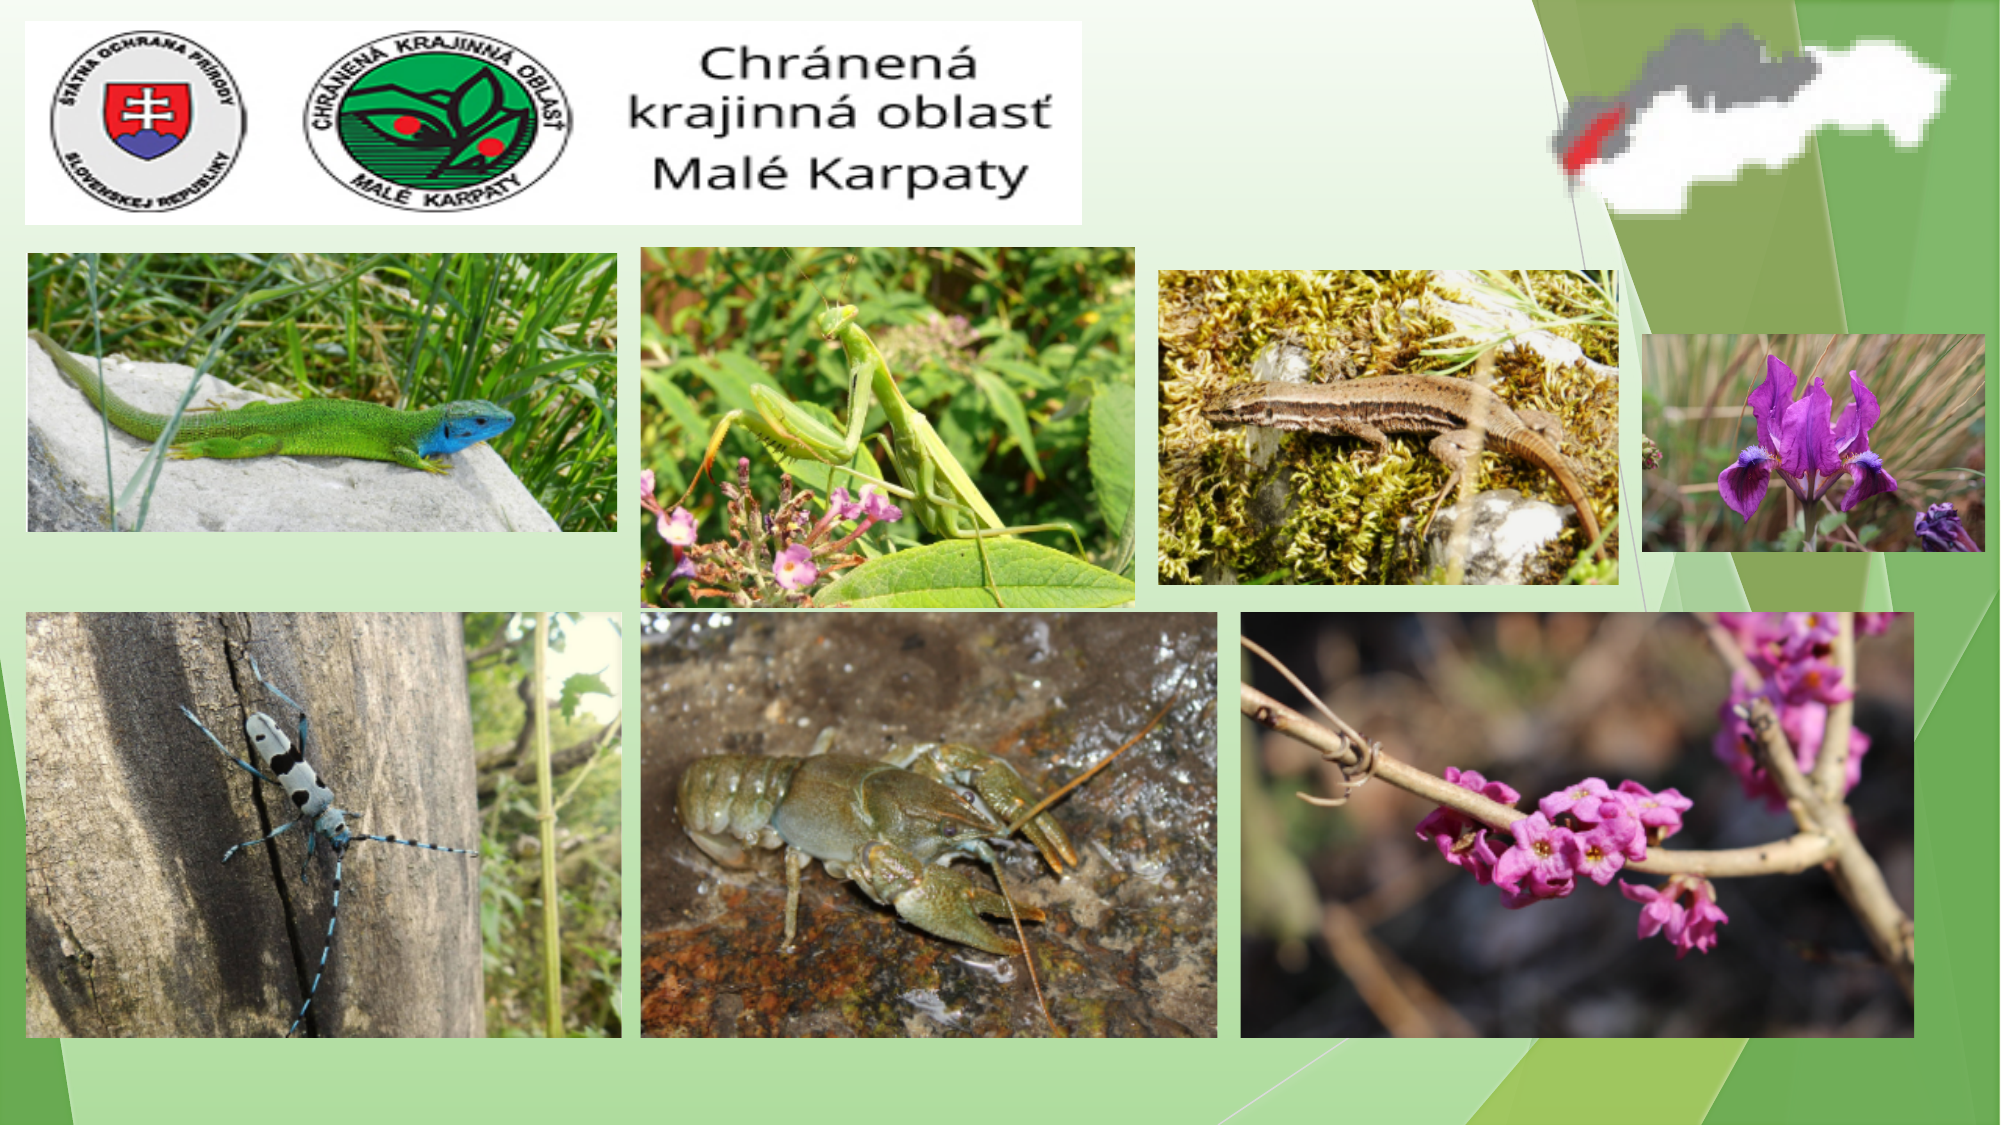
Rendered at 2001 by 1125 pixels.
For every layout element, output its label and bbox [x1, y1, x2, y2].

picture [25, 253, 618, 532]
picture [1157, 270, 1620, 585]
picture [640, 246, 1136, 609]
picture [1641, 334, 1986, 552]
picture [1240, 612, 1915, 1038]
picture [25, 612, 623, 1039]
picture [640, 612, 1218, 1039]
picture [25, 21, 1082, 226]
picture [1462, 0, 1980, 254]
